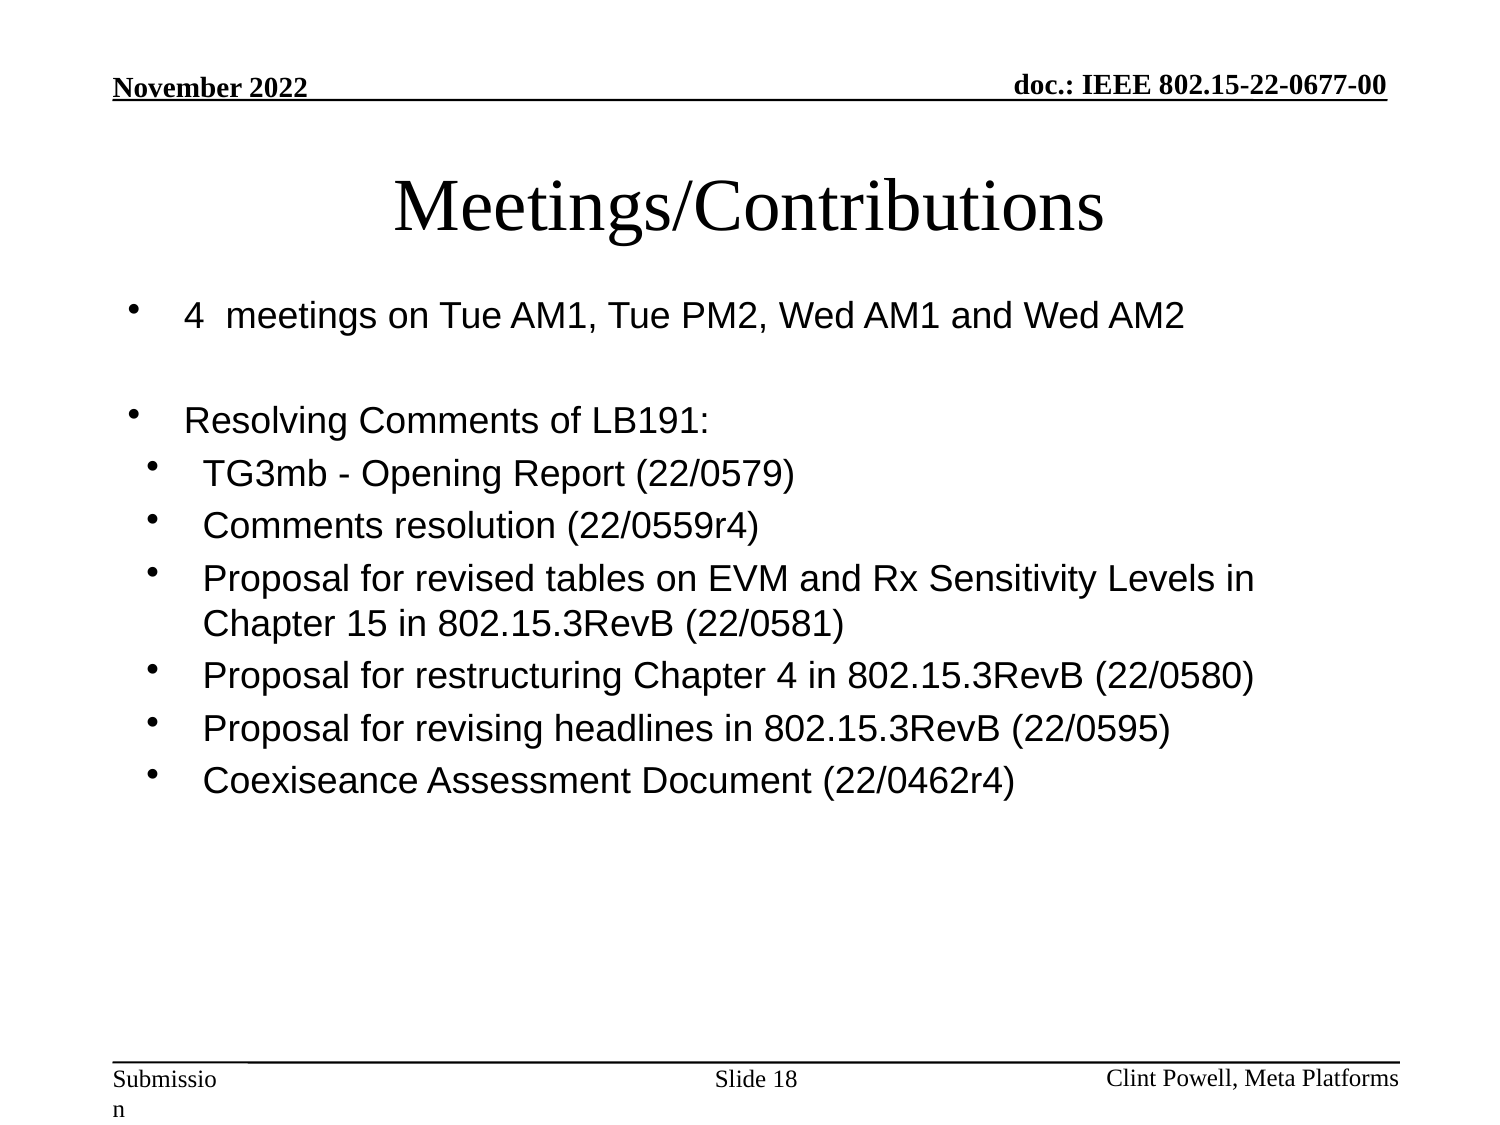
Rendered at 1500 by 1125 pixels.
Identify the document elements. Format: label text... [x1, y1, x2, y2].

title Meetings/Contributions [112, 112, 1388, 283]
list 4 meetings on Tue AM1, Tue PM2, Wed AM1 and Wed AM2 Resolving Comments of LB191: TG3mb - Opening Report (22/0579) Comments resolution (22/0559r4) Proposal for revised tables on EVM and Rx Sensitivity Levels in Chapter 15 in 802.15.3RevB (22/0581) Proposal for restructuring Chapter 4 in 802.15.3RevB (22/0580) Proposal for revising headlines in 802.15.3RevB (22/0595) Coexiseance Assessment Document (22/0462r4) [112, 283, 1388, 959]
slide_number Slide 18 [712, 1062, 800, 1093]
